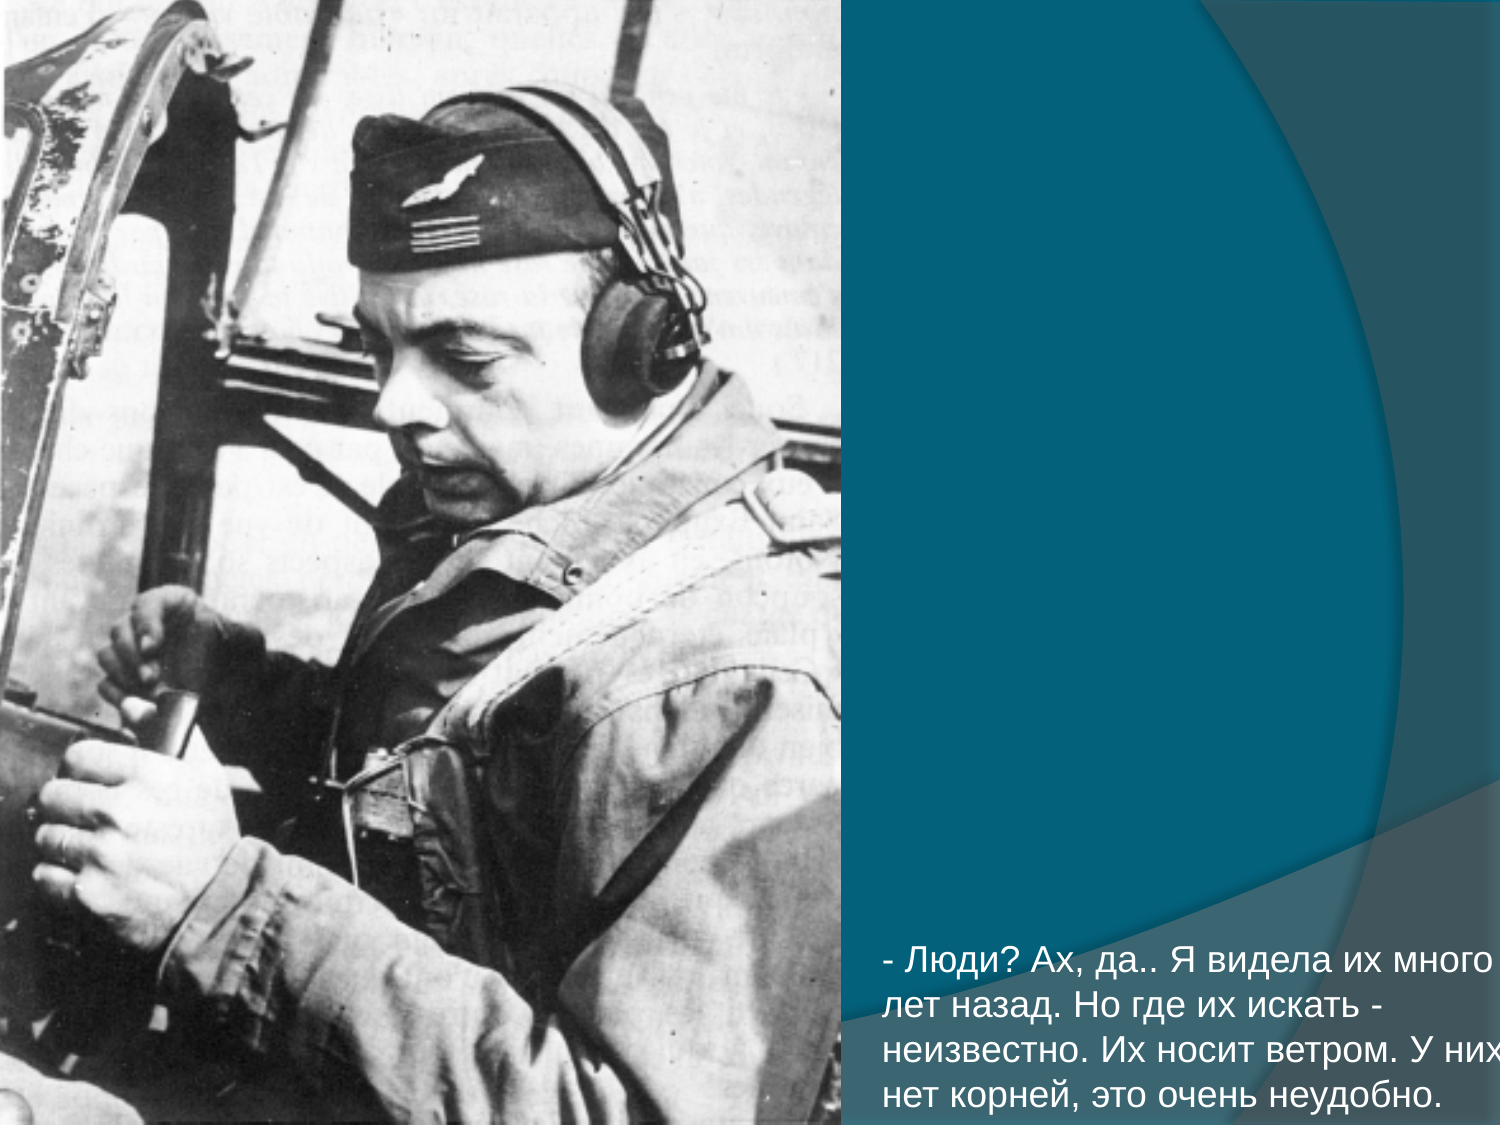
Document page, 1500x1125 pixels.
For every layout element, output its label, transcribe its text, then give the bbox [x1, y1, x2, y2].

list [0, 0, 841, 1125]
text_box - Люди? Ах, да.. Я видела их много лет назад. Но где их искать - неизвестно. Их носит ветром. У них нет корней, это очень неудобно. [867, 928, 1500, 1123]
